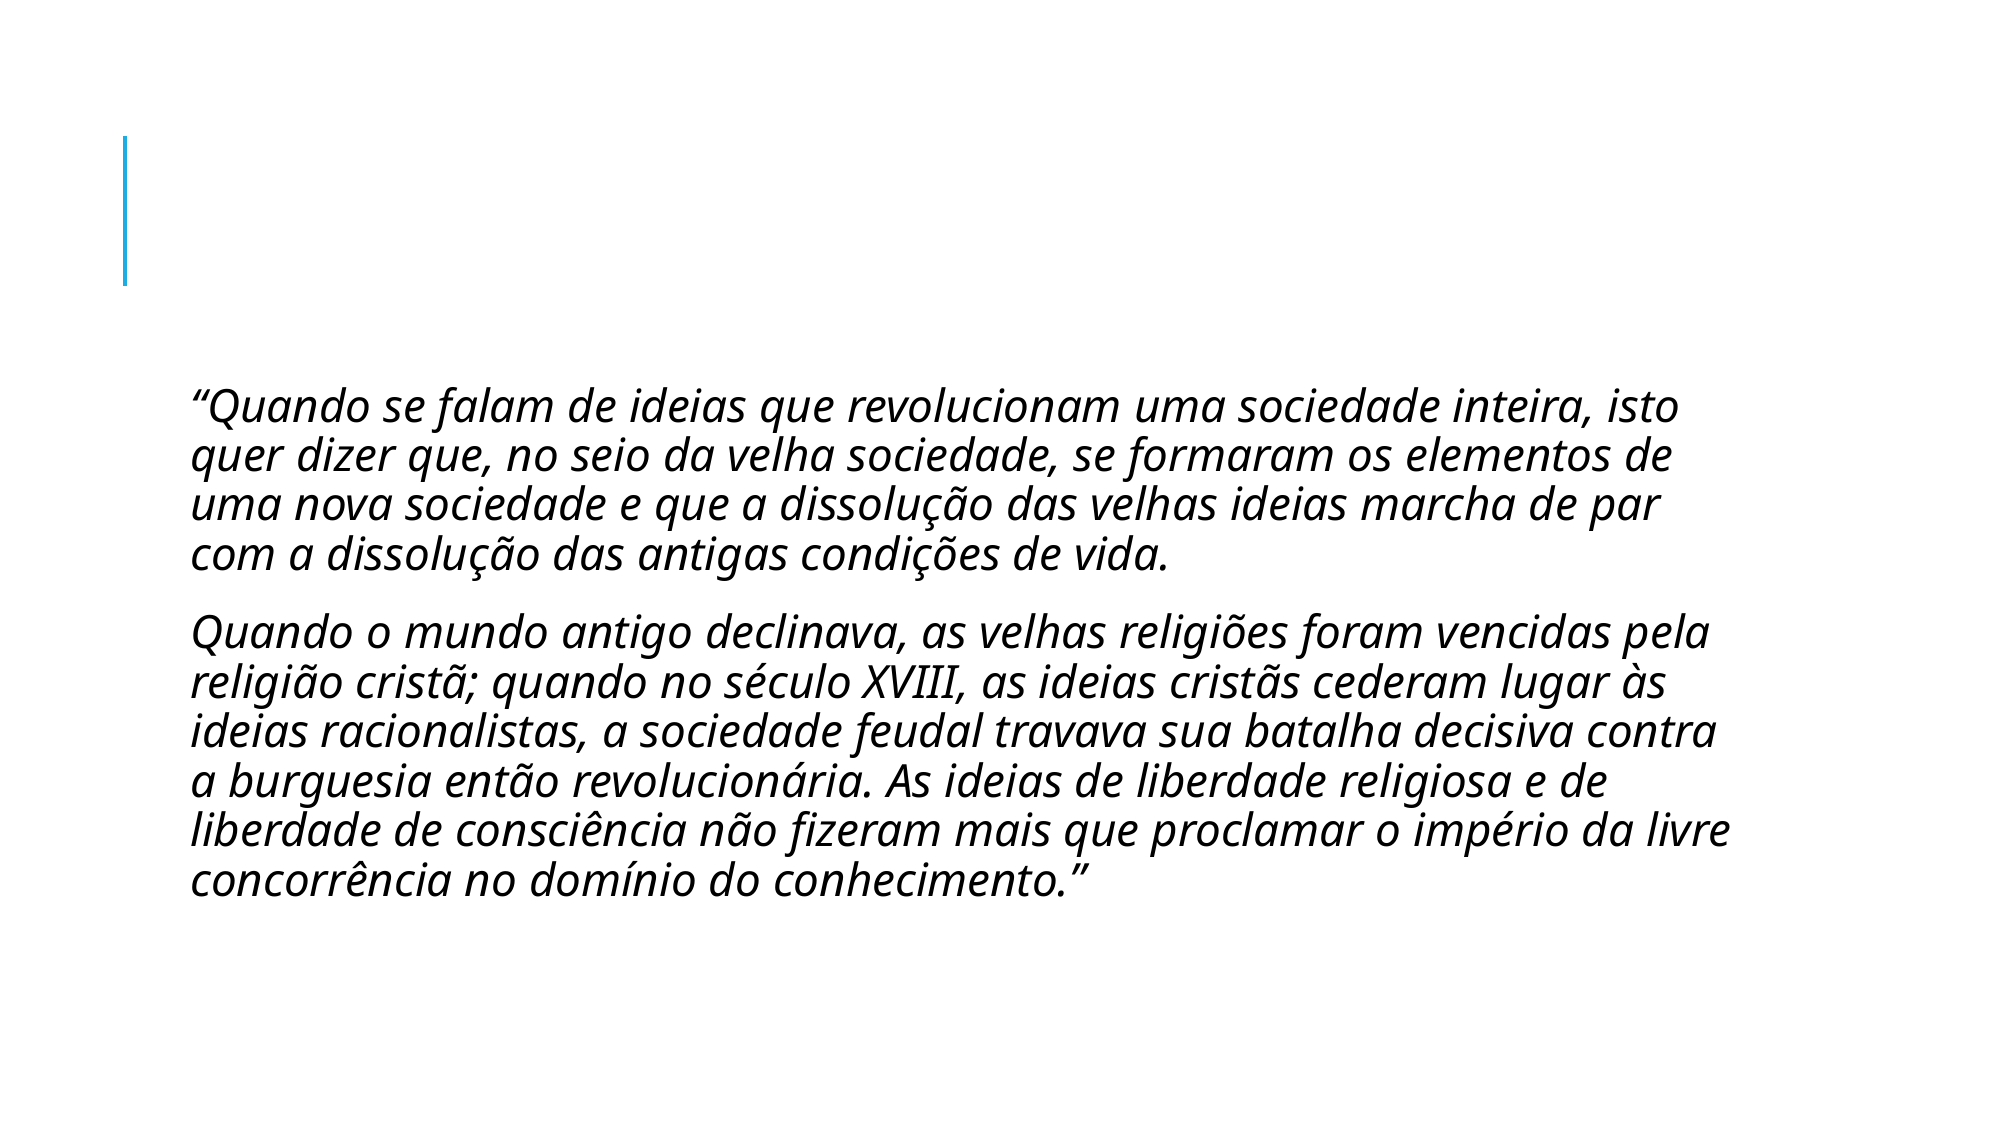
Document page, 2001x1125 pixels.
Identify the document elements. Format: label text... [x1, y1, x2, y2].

list “Quando se falam de ideias que revolucionam uma sociedade inteira, isto quer dizer que, no seio da velha sociedade, se formaram os elementos de uma nova sociedade e que a dissolução das velhas ideias marcha de par com a dissolução das antigas condições de vida. Quando o mundo antigo declinava, as velhas religiões foram vencidas pela religião cristã; quando no século XVIII, as ideias cristãs cederam lugar às ideias racionalistas, a sociedade feudal travava sua batalha decisiva contra a burguesia então revolucionária. As ideias de liberdade religiosa e de liberdade de consciência não fizeram mais que proclamar o império da livre concorrência no domínio do conhecimento.” [168, 375, 1763, 1035]
